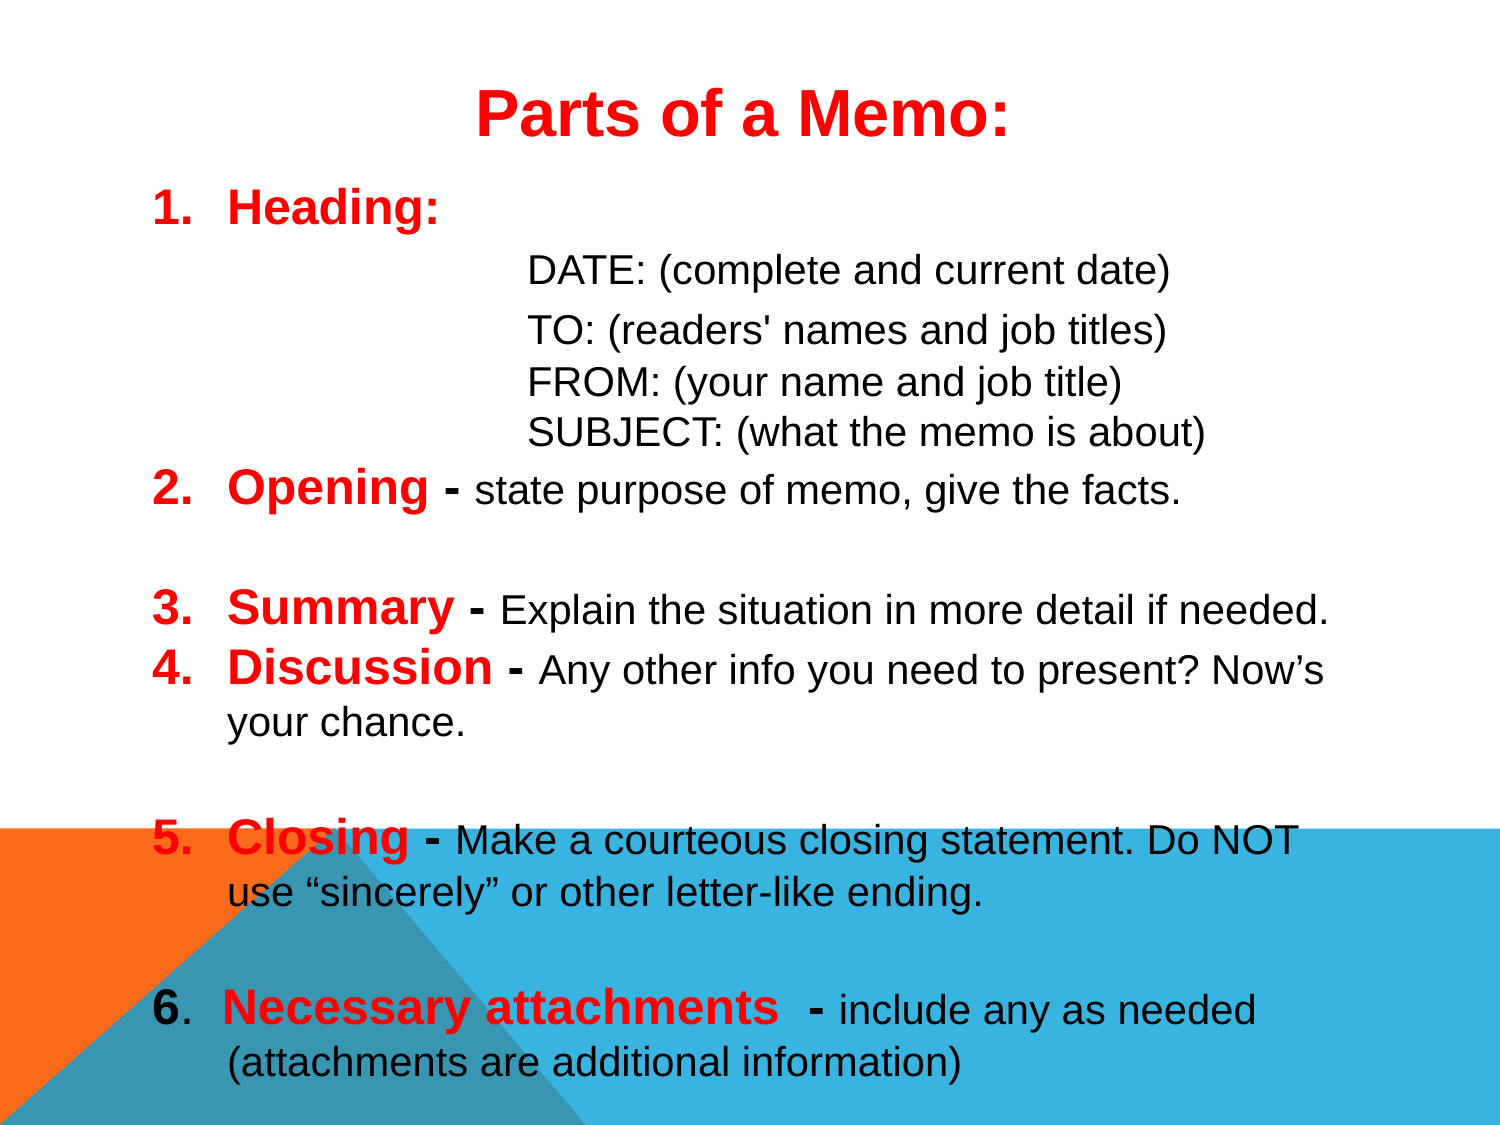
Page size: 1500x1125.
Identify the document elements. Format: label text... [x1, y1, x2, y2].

text_box Parts of a Memo: Heading: DATE: (complete and current date) TO: (readers' names and job titles) FROM: (your name and job title) SUBJECT: (what the memo is about) Opening - state purpose of memo, give the facts. Summary - Explain the situation in more detail if needed. Discussion - Any other info you need to present? Now’s your chance. Closing - Make a courteous closing statement. Do NOT use “sincerely” or other letter-like ending. 6. Necessary attachments - include any as needed (attachments are additional information) [137, 62, 1350, 1093]
